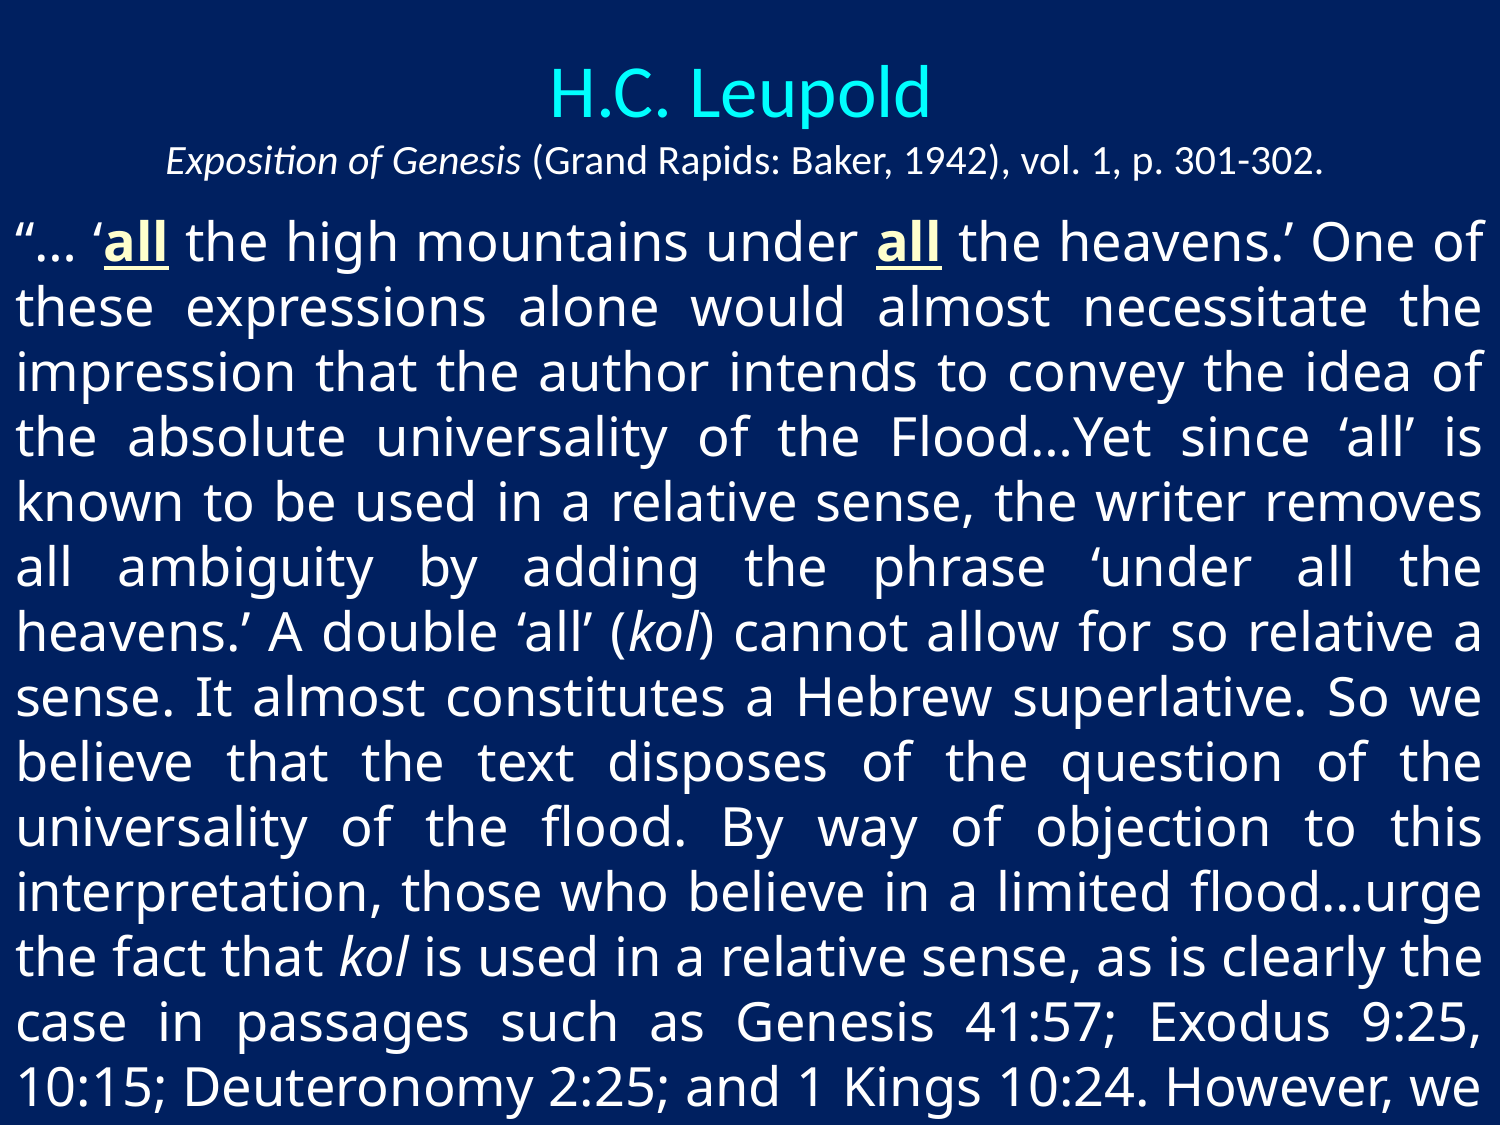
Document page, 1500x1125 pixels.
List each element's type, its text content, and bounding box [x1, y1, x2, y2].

title H.C. Leupold Exposition of Genesis (Grand Rapids: Baker, 1942), vol. 1, p. 301-302. [112, 37, 1388, 188]
list “… ‘all the high mountains under all the heavens.’ One of these expressions alone would almost necessitate the impression that the author intends to convey the idea of the absolute universality of the Flood…Yet since ‘all’ is known to be used in a relative sense, the writer removes all ambiguity by adding the phrase ‘under all the heavens.’ A double ‘all’ (kol) cannot allow for so relative a sense. It almost constitutes a Hebrew superlative. So we believe that the text disposes of the question of the universality of the flood. By way of objection to this interpretation, those who believe in a limited flood…urge the fact that kol is used in a relative sense, as is clearly the case in passages such as Genesis 41:57; Exodus 9:25, 10:15; Deuteronomy 2:25; and 1 Kings 10:24. However, we still insist that this fact could overthrow a single kol, never a double kol, as our verse has it.” [0, 199, 1500, 1088]
